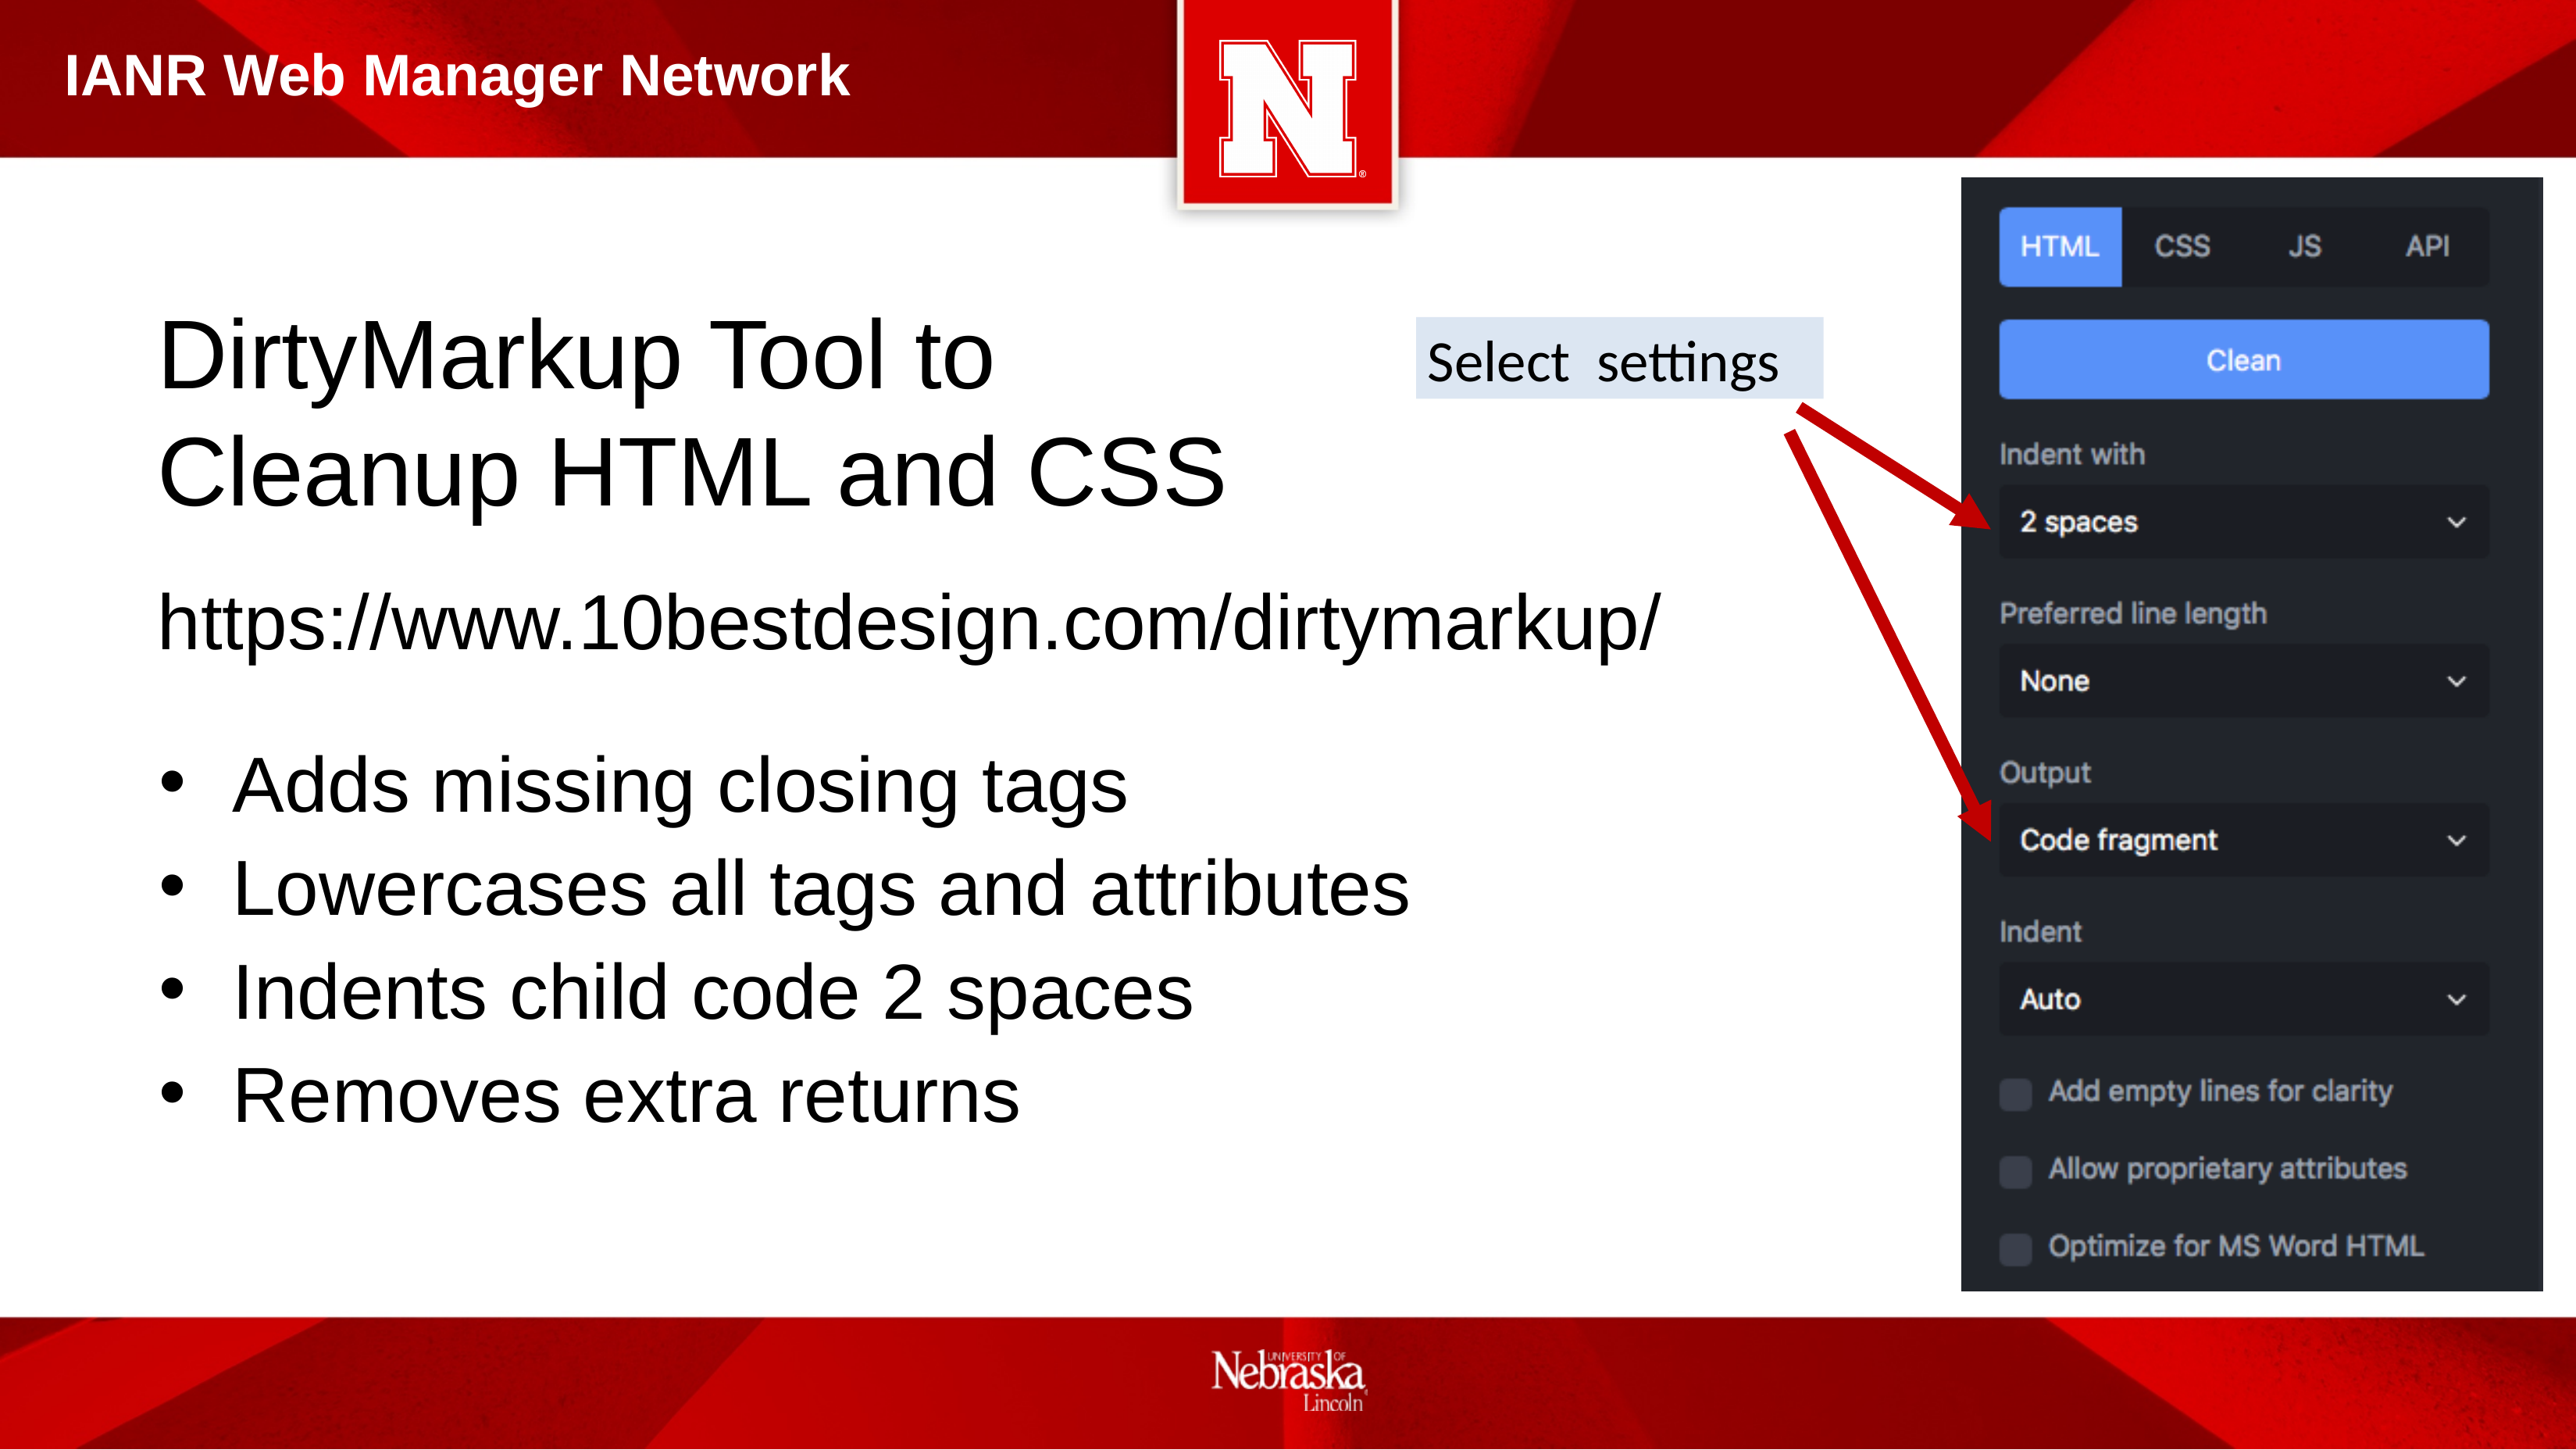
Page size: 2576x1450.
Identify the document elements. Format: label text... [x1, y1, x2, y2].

list DirtyMarkup Tool to Cleanup HTML and CSS [145, 285, 1376, 530]
text_box Select settings [1416, 316, 1824, 399]
text_box Adds missing closing tags Lowercases all tags and attributes Indents child code 2 spaces Removes extra returns [148, 728, 1583, 1238]
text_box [1799, 407, 1992, 430]
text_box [1789, 431, 1992, 842]
picture [0, 0, 2576, 1449]
text_box https://www.10bestdesign.com/dirtymarkup/ [146, 565, 1785, 765]
